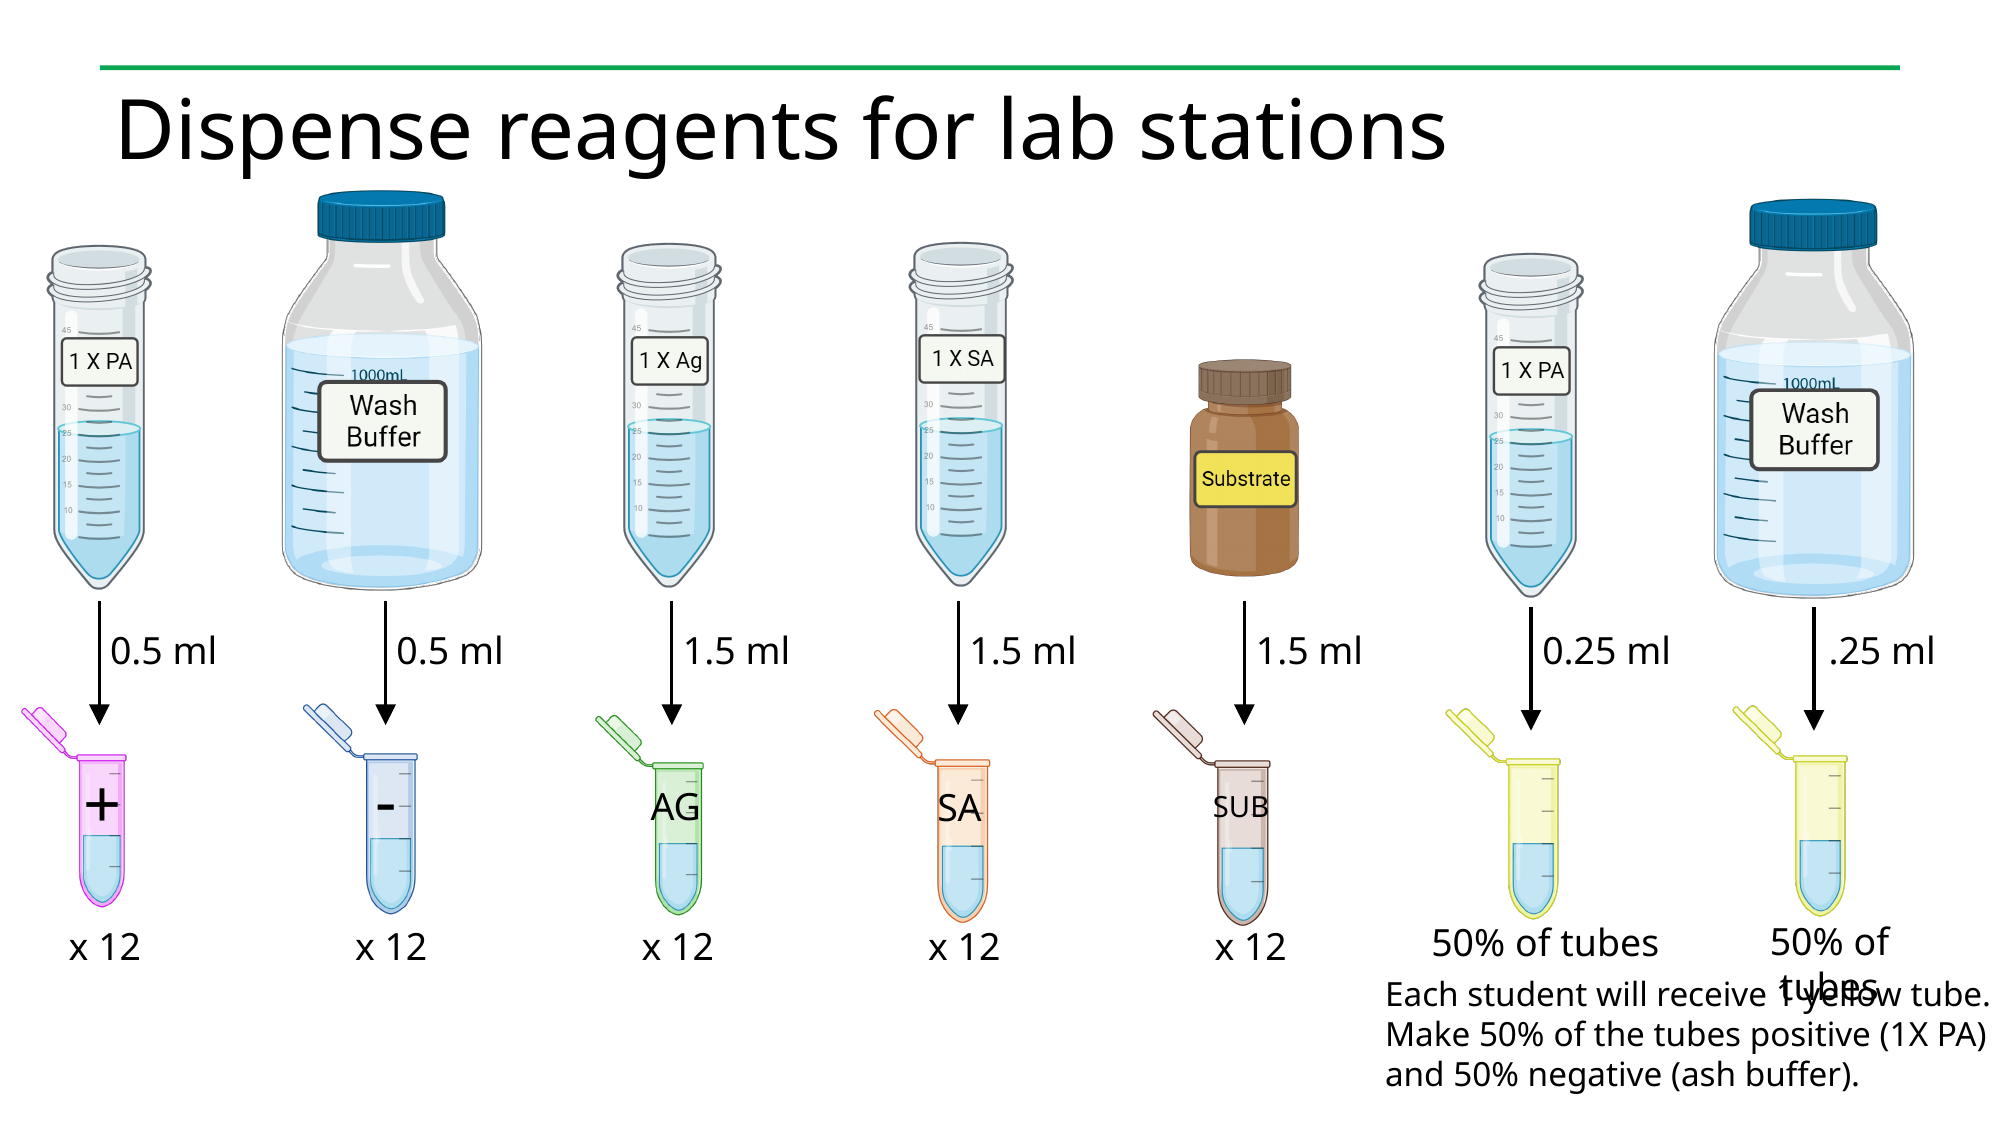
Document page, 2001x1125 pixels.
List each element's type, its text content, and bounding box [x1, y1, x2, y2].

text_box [888, 230, 1030, 627]
title Dispense reagents for lab stations [99, 67, 1900, 198]
picture [1170, 345, 1312, 585]
text_box 50% of tubes [1705, 910, 1954, 965]
text_box x 12 [340, 915, 482, 976]
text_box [1440, 691, 1597, 925]
text_box 1.5 ml [673, 619, 810, 680]
text_box 50% of tubes [1363, 911, 1705, 971]
picture [1459, 241, 1601, 638]
text_box x 12 [626, 915, 768, 976]
text_box 0.5 ml [387, 619, 523, 680]
text_box 0.5 ml [101, 619, 237, 680]
text_box .25 ml [1816, 619, 1981, 680]
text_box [1144, 691, 1306, 931]
picture [27, 233, 169, 630]
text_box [571, 700, 734, 922]
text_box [291, 687, 448, 920]
text_box x 12 [53, 915, 195, 976]
picture [1697, 189, 1947, 629]
text_box 1.5 ml [960, 619, 1096, 680]
text_box 1.5 ml [1246, 619, 1383, 680]
picture [596, 231, 738, 628]
picture [265, 181, 515, 620]
text_box Each student will receive 1 yellow tube. Make 50% of the tubes positive (1X PA) and 50% negative (ash buffer). [1370, 965, 2000, 1101]
text_box x 12 [913, 915, 1055, 976]
text_box x 12 [1199, 915, 1341, 976]
text_box 0.25 ml [1533, 619, 1710, 680]
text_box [1728, 689, 1885, 922]
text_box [14, 691, 158, 913]
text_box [852, 691, 1028, 928]
